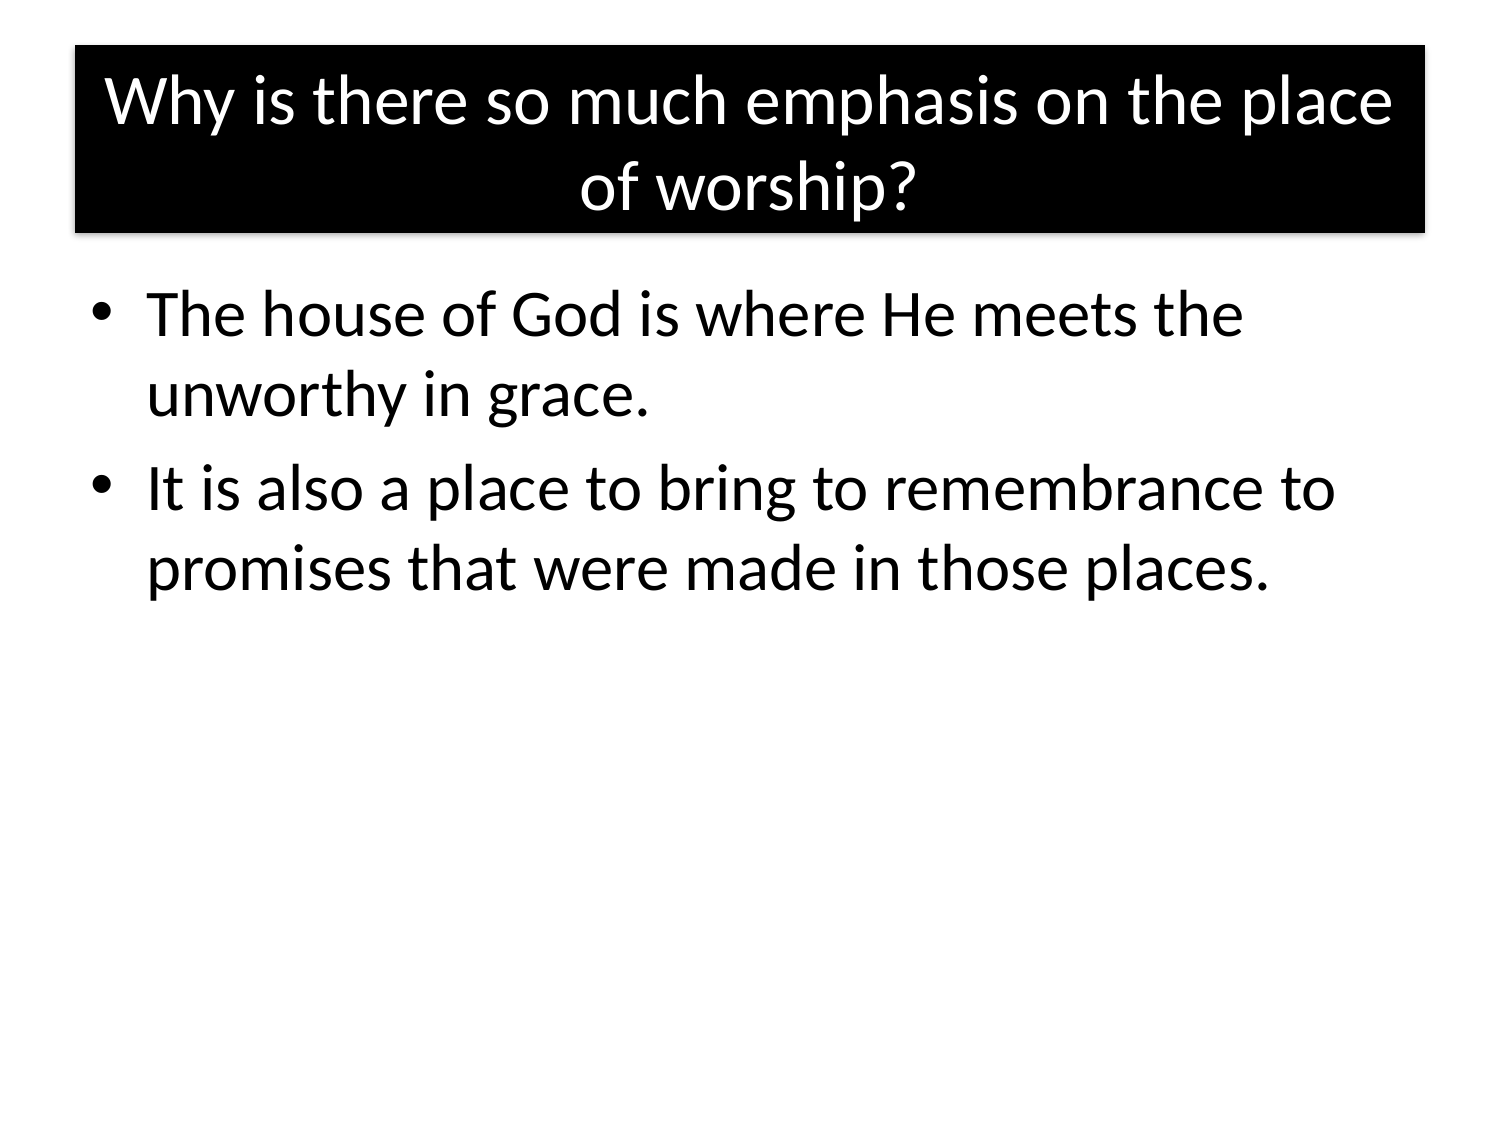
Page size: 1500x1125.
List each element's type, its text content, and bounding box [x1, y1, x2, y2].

list The house of God is where He meets the unworthy in grace. It is also a place to bring to remembrance to promises that were made in those places. [75, 262, 1425, 1005]
title Why is there so much emphasis on the place of worship? [75, 45, 1425, 233]
